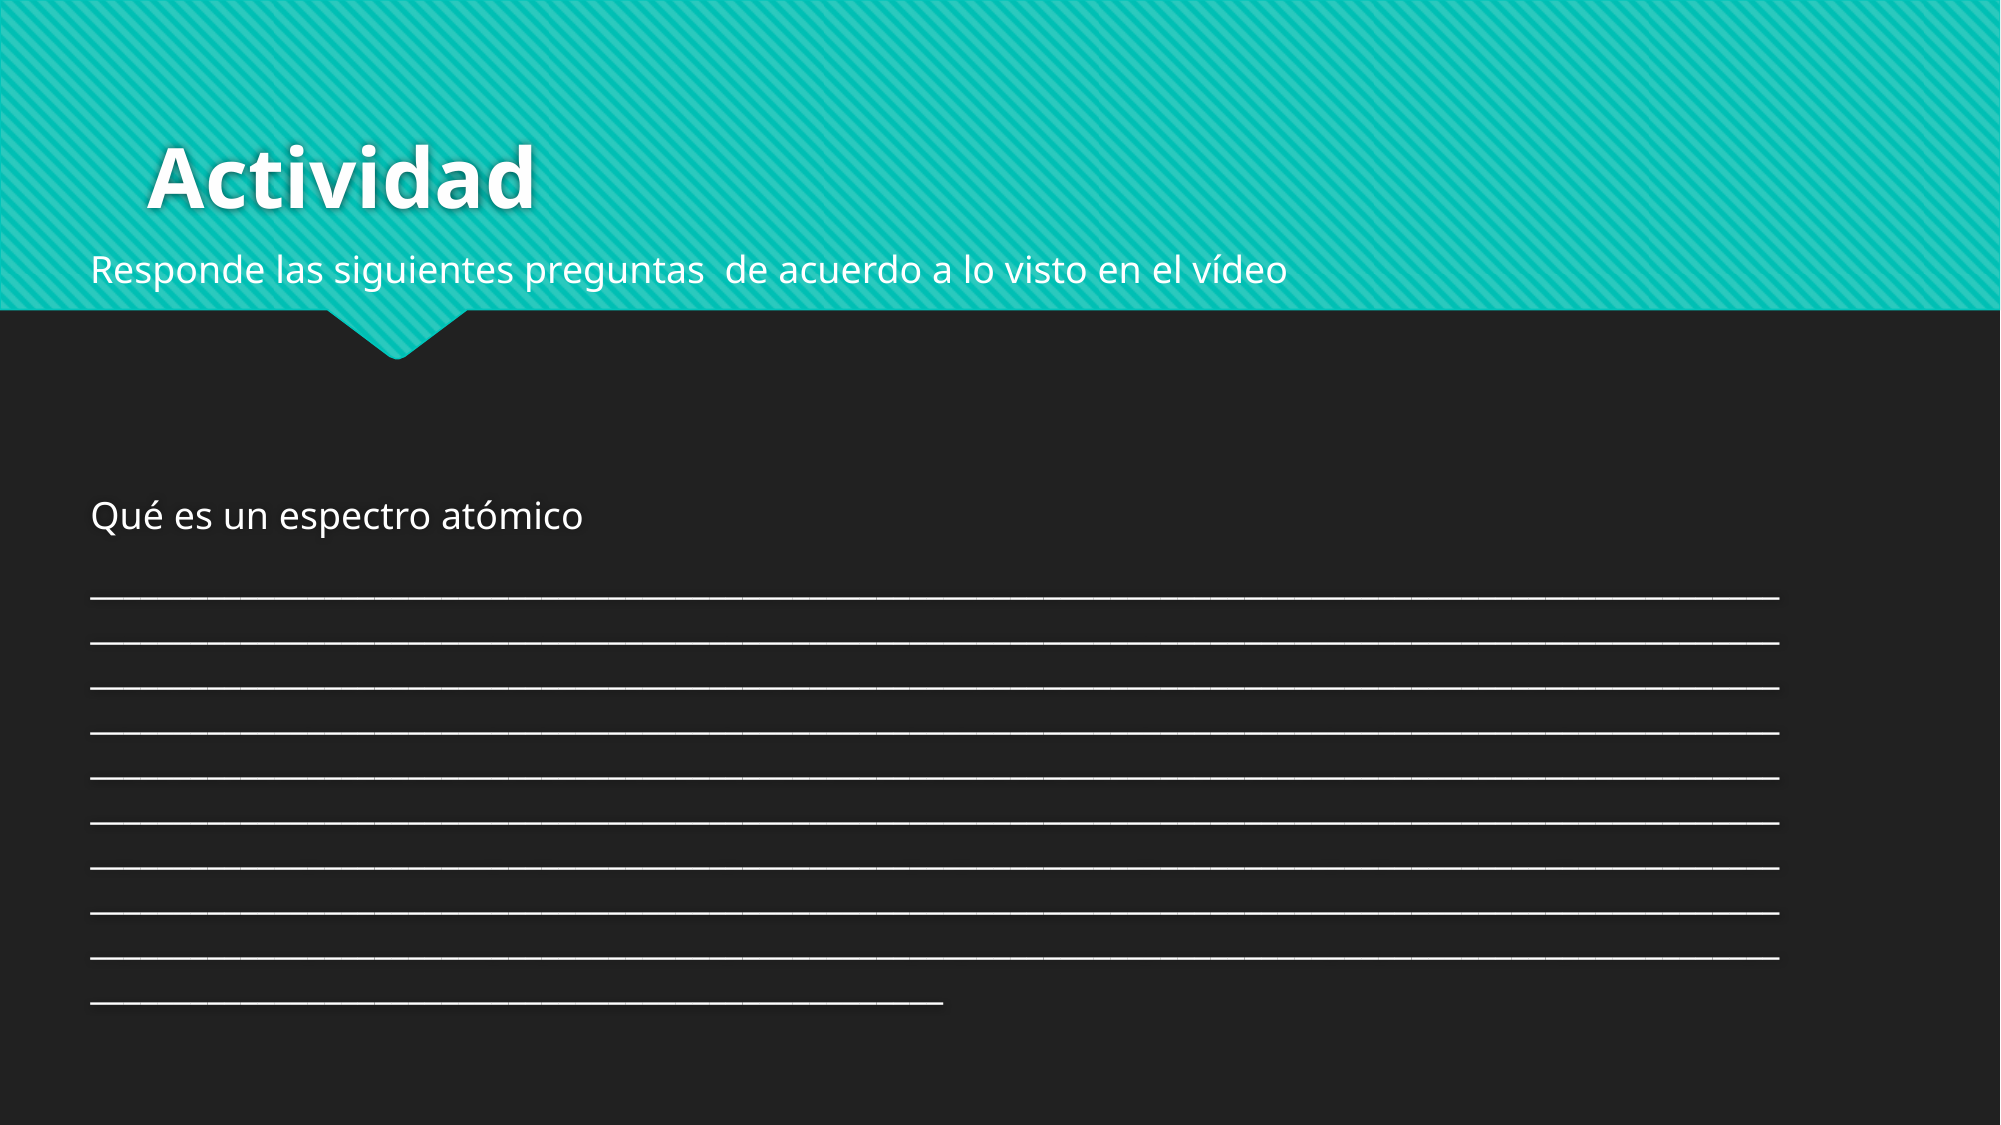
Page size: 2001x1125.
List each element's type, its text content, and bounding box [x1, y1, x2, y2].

list Qué es un espectro atómico ________________________________________________________________________________________________________________________________________________________________________________________________________________________________________________________________________________________________________________________________________________________________________________________________________________________________________________________________________________________________________________________________________________________________________________________________________________________________________________________________________________________________________________________________________________________________________________________________________________________________________________________________________________________________________________________________________________________________________________________________ [75, 419, 1807, 1016]
title Actividad [132, 73, 1868, 233]
text_box Responde las siguientes preguntas de acuerdo a lo visto en el vídeo [75, 238, 1617, 299]
